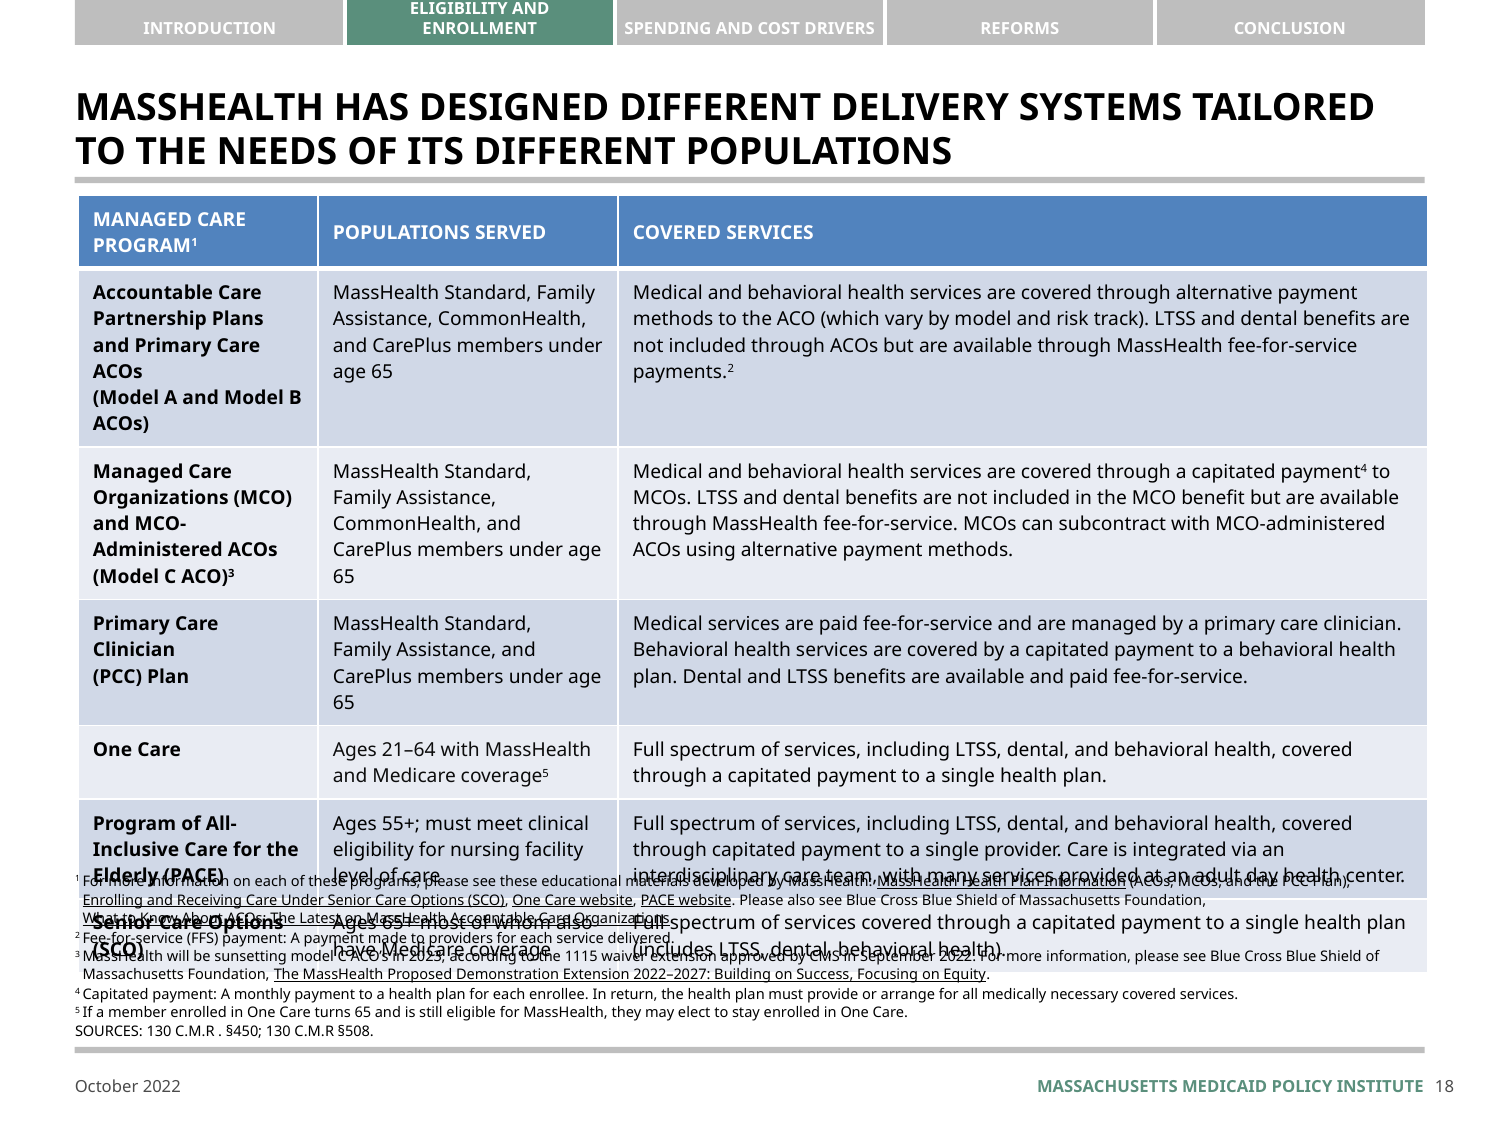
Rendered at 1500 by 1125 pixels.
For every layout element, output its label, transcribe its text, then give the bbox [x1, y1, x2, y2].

title MASSHEALTH HAS DESIGNED DIFFERENT DELIVERY SYSTEMS TAILORED TO THE NEEDS OF ITS DIFFERENT POPULATIONS [74, 44, 1426, 181]
table_cell Full spectrum of services, including LTSS, dental, and behavioral health, covered through capitated payment to a single provider. Care is integrated via an interdisciplinary care team, with many services provided at an adult day health center. [619, 800, 1427, 898]
table_header MANAGED CARE PROGRAM1 [79, 196, 317, 266]
table_cell Medical services are paid fee-for-service and are managed by a primary care clinician. Behavioral health services are covered by a capitated payment to a behavioral health plan. Dental and LTSS benefits are available and paid fee-for-service. [619, 600, 1427, 725]
table_cell Program of All-Inclusive Care for the Elderly (PACE) [79, 800, 317, 864]
table_cell Medical and behavioral health services are covered through alternative payment methods to the ACO (which vary by model and risk track). LTSS and dental benefits are not included through ACOs but are available through MassHealth fee-for-service payments.2 [619, 271, 1427, 446]
table_cell Ages 55+; must meet clinical eligibility for nursing facility level of care [319, 800, 617, 864]
table_cell Primary Care Clinician (PCC) Plan [79, 600, 317, 725]
table_cell MassHealth Standard, Family Assistance, and CarePlus members under age 65 [319, 600, 617, 725]
slide_number 17 [1434, 1075, 1500, 1125]
table_cell MassHealth Standard, Family Assistance, CommonHealth, and CarePlus members under age 65 [319, 448, 617, 599]
table_header POPULATIONS SERVED [319, 196, 617, 266]
table_cell One Care [79, 726, 317, 798]
table_cell Managed Care Organizations (MCO) and MCO-Administered ACOs (Model C ACO)3 [79, 448, 317, 599]
table_cell Medical and behavioral health services are covered through a capitated payment4 to MCOs. LTSS and dental benefits are not included in the MCO benefit but are available through MassHealth fee-for-service. MCOs can subcontract with MCO-administered ACOs using alternative payment methods. [619, 448, 1427, 599]
table_cell Accountable Care Partnership Plans and Primary Care ACOs (Model A and Model B ACOs) [79, 271, 317, 446]
table_cell MassHealth Standard, Family Assistance, CommonHealth, and CarePlus members under age 65 [319, 271, 617, 446]
table_cell Ages 21–64 with MassHealth and Medicare coverage5 [319, 726, 617, 798]
text_box 1 For more information on each of these programs, please see these educational materials developed by MassHealth: MassHealth Health Plan Information (ACOs, MCOs, and the PCC Plan), Enrolling and Receiving Care Under Senior Care Options (SCO), One Care website, PACE website. Please also see Blue Cross Blue Shield of Massachusetts Foundation, What to Know About ACOs: The Latest on MassHealth Accountable Care Organizations. 2 Fee-for-service (FFS) payment: A payment made to providers for each service delivered. 3 MassHealth will be sunsetting model C ACO’s in 2023, according to the 1115 waiver extension approved by CMS in September 2022. For more information, please see Blue Cross Blue Shield of Massachusetts Foundation, The MassHealth Proposed Demonstration Extension 2022–2027: Building on Success, Focusing on Equity. 4 Capitated payment: A monthly payment to a health plan for each enrollee. In return, the health plan must provide or arrange for all medically necessary covered services. 5 If a member enrolled in One Care turns 65 and is still eligible for MassHealth, they may elect to stay enrolled in One Care. sources: 130 C.M.R . §450; 130 C.M.R §508. [75, 864, 1424, 1048]
table_header COVERED SERVICES [619, 196, 1427, 266]
table_cell Full spectrum of services, including LTSS, dental, and behavioral health, covered through a capitated payment to a single health plan. [619, 726, 1427, 798]
